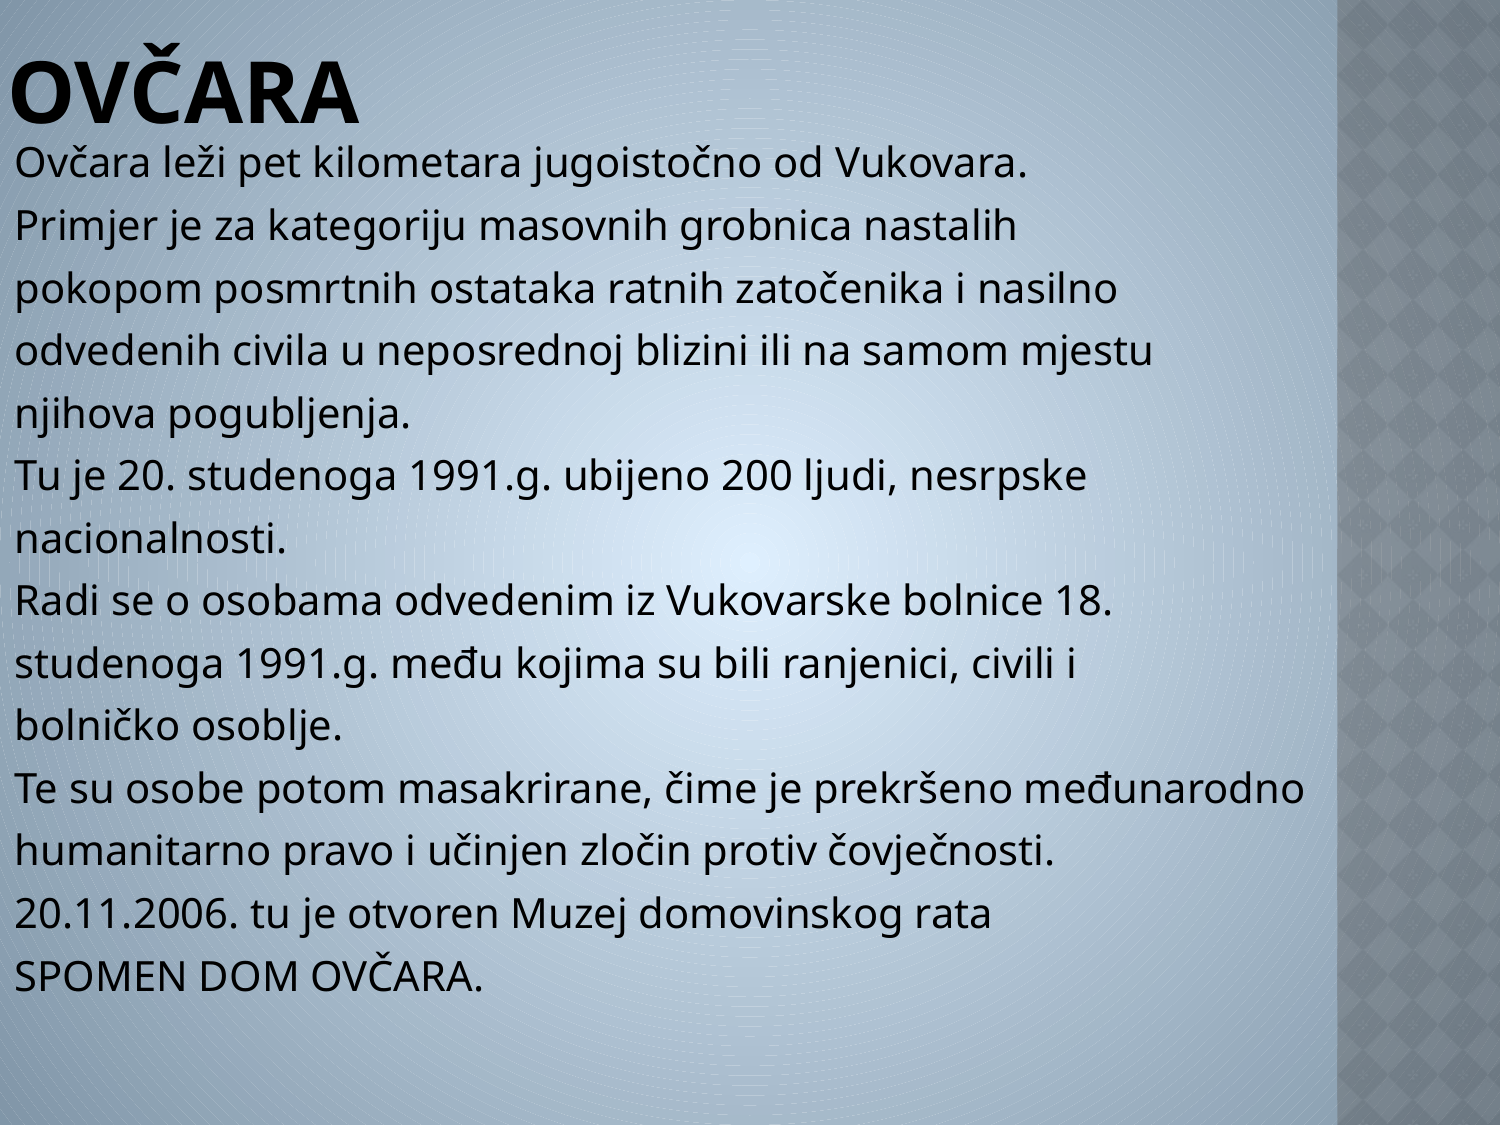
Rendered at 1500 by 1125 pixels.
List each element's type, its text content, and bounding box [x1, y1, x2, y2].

title Ovčara [0, 37, 968, 128]
list Ovčara leži pet kilometara jugoistočno od Vukovara. Primjer je za kategoriju masovnih grobnica nastalih pokopom posmrtnih ostataka ratnih zatočenika i nasilno odvedenih civila u neposrednoj blizini ili na samom mjestu njihova pogubljenja. Tu je 20. studenoga 1991.g. ubijeno 200 ljudi, nesrpske nacionalnosti. Radi se o osobama odvedenim iz Vukovarske bolnice 18. studenoga 1991.g. među kojima su bili ranjenici, civili i bolničko osoblje. Te su osobe potom masakrirane, čime je prekršeno međunarodno humanitarno pravo i učinjen zločin protiv čovječnosti. 20.11.2006. tu je otvoren Muzej domovinskog rata SPOMEN DOM OVČARA. [0, 128, 1489, 1079]
